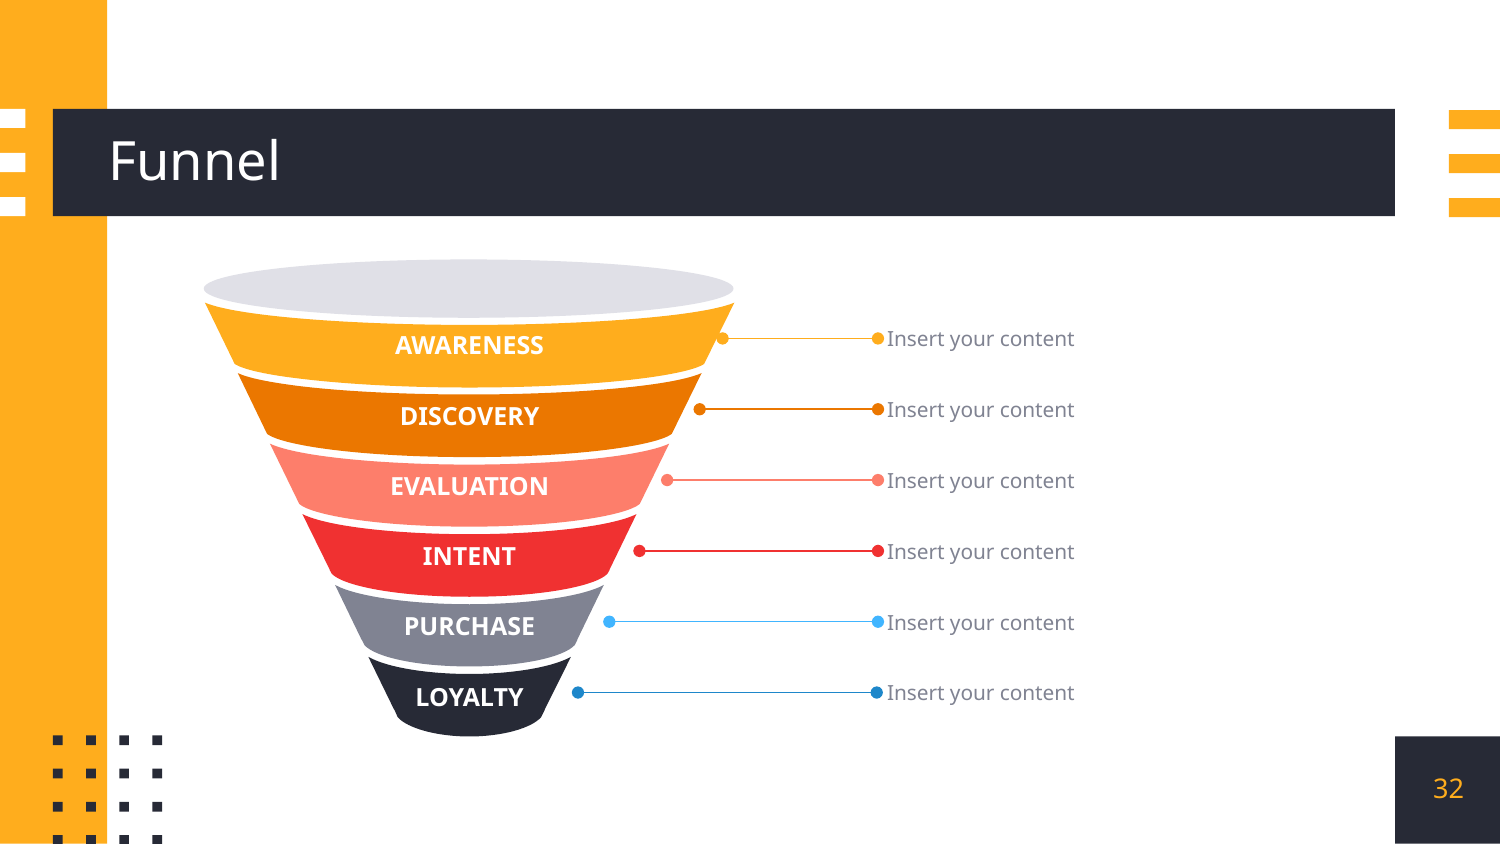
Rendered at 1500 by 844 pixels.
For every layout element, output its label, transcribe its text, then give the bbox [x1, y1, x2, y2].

slide_number ‹#› [1395, 736, 1500, 844]
text_box Insert your content [887, 313, 1297, 364]
title Funnel [108, 108, 1396, 217]
text_box Insert your content [887, 383, 1297, 435]
text_box Insert your content [887, 525, 1297, 577]
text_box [203, 259, 735, 737]
text_box Insert your content [887, 596, 1297, 648]
text_box Insert your content [887, 667, 1297, 718]
text_box Insert your content [887, 454, 1297, 506]
